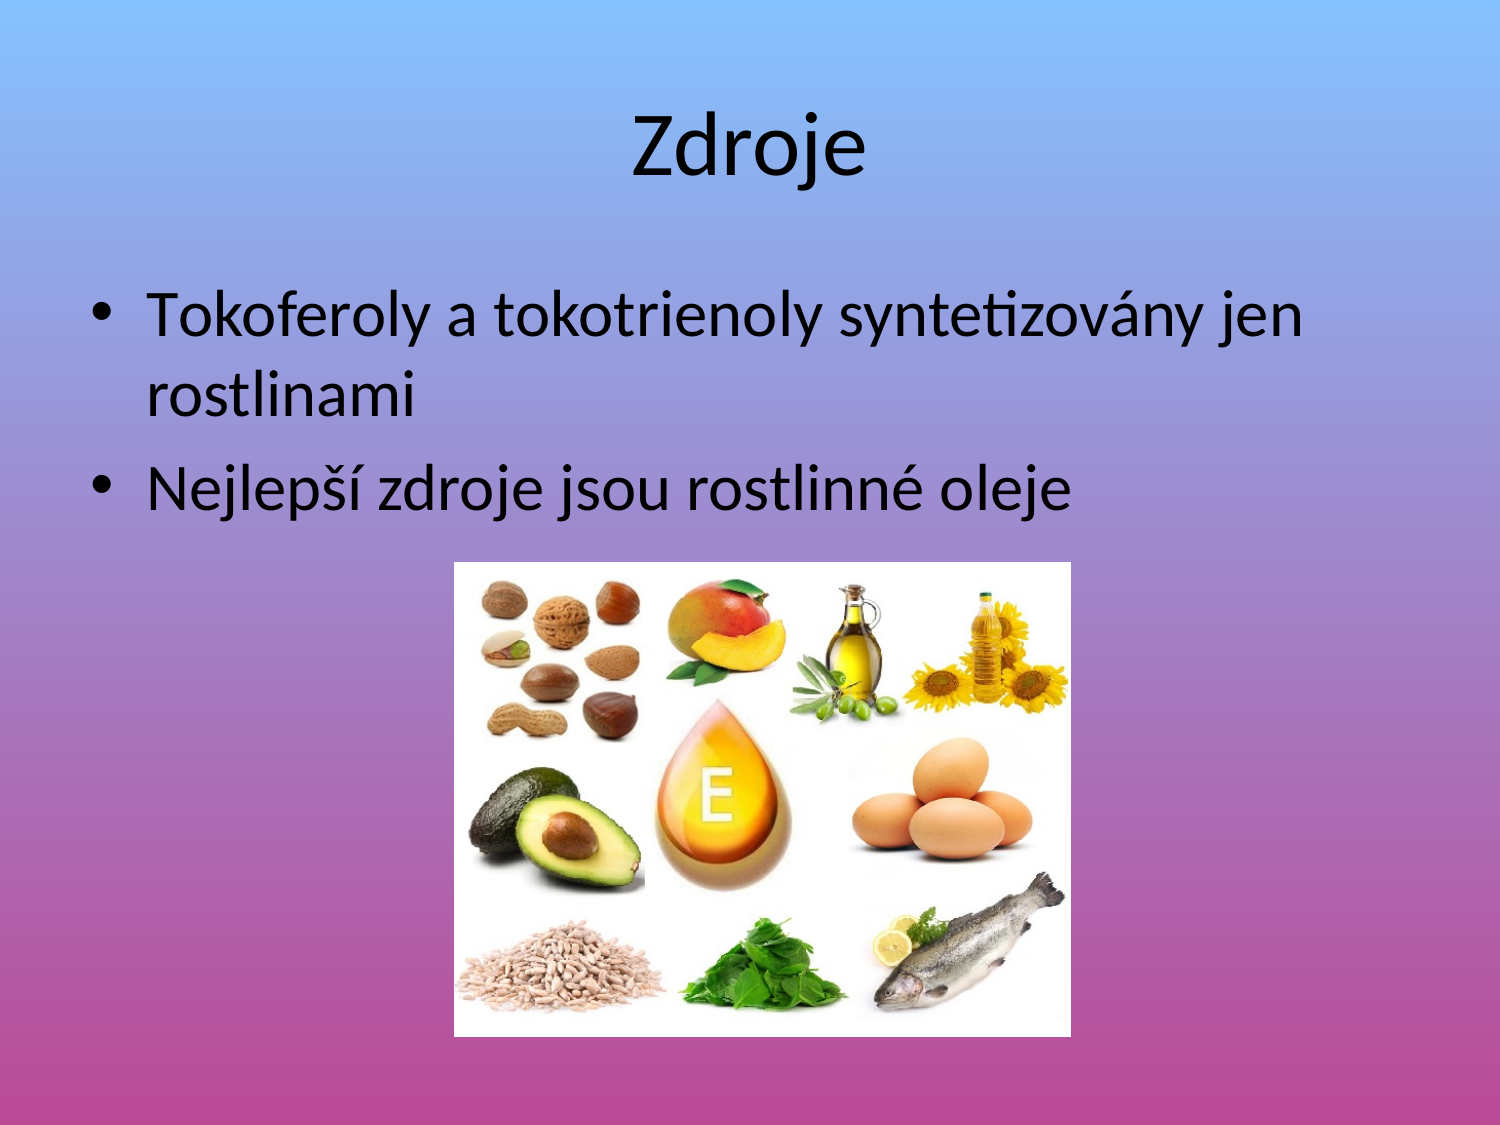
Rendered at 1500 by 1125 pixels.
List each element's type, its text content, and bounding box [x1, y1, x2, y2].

picture [454, 562, 1071, 1037]
title Zdroje [75, 45, 1425, 233]
list Tokoferoly a tokotrienoly syntetizovány jen rostlinami Nejlepší zdroje jsou rostlinné oleje [75, 262, 1425, 1005]
